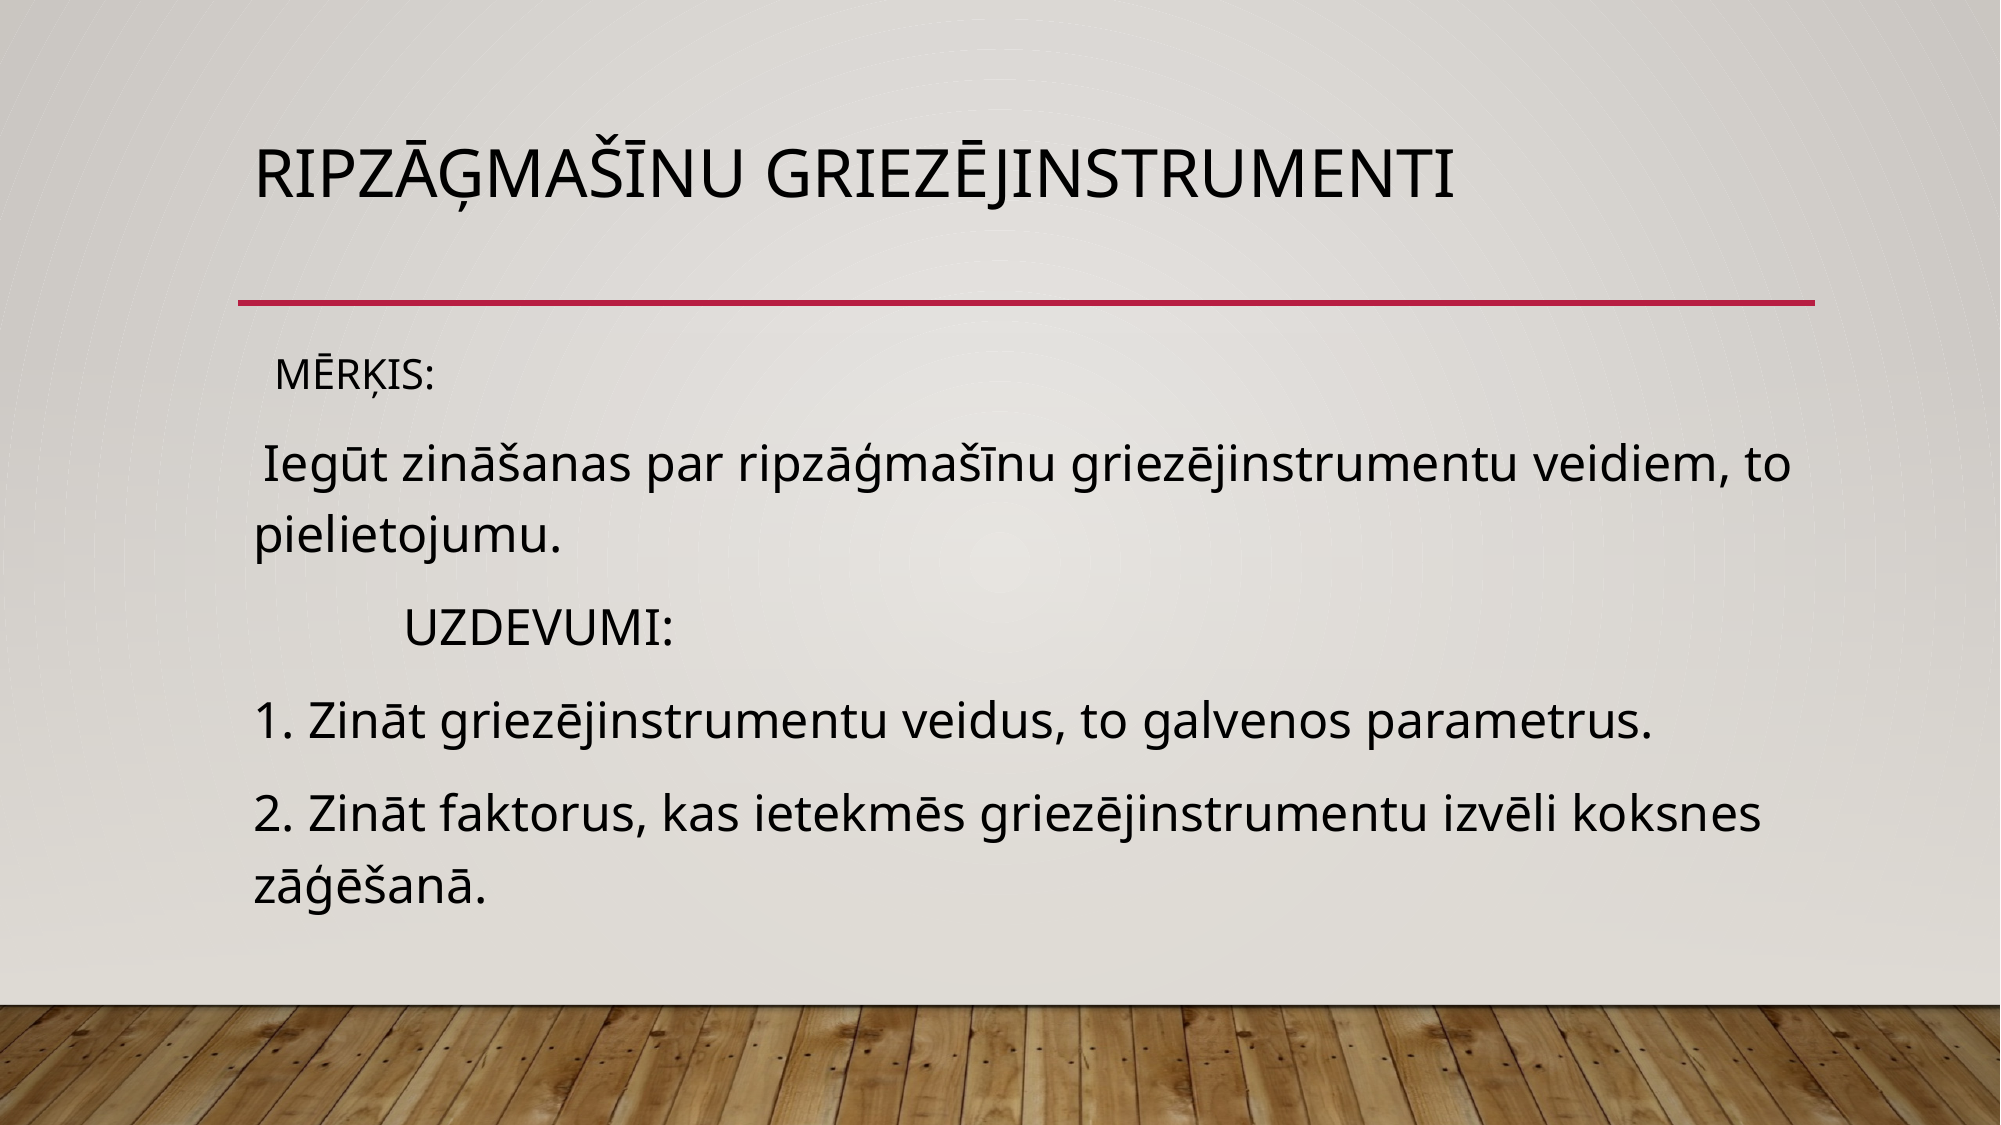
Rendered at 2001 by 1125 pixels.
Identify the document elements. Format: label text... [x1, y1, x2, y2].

title Ripzāģmašīnu griezējinstrumenti [238, 131, 1814, 305]
list MĒRĶIS: Iegūt zināšanas par ripzāģmašīnu griezējinstrumentu veidiem, to pielietojumu. UZDEVUMI: 1. Zināt griezējinstrumentu veidus, to galvenos parametrus. 2. Zināt faktorus, kas ietekmēs griezējinstrumentu izvēli koksnes zāģēšanā. [238, 330, 1814, 897]
picture [0, 1005, 2000, 1125]
